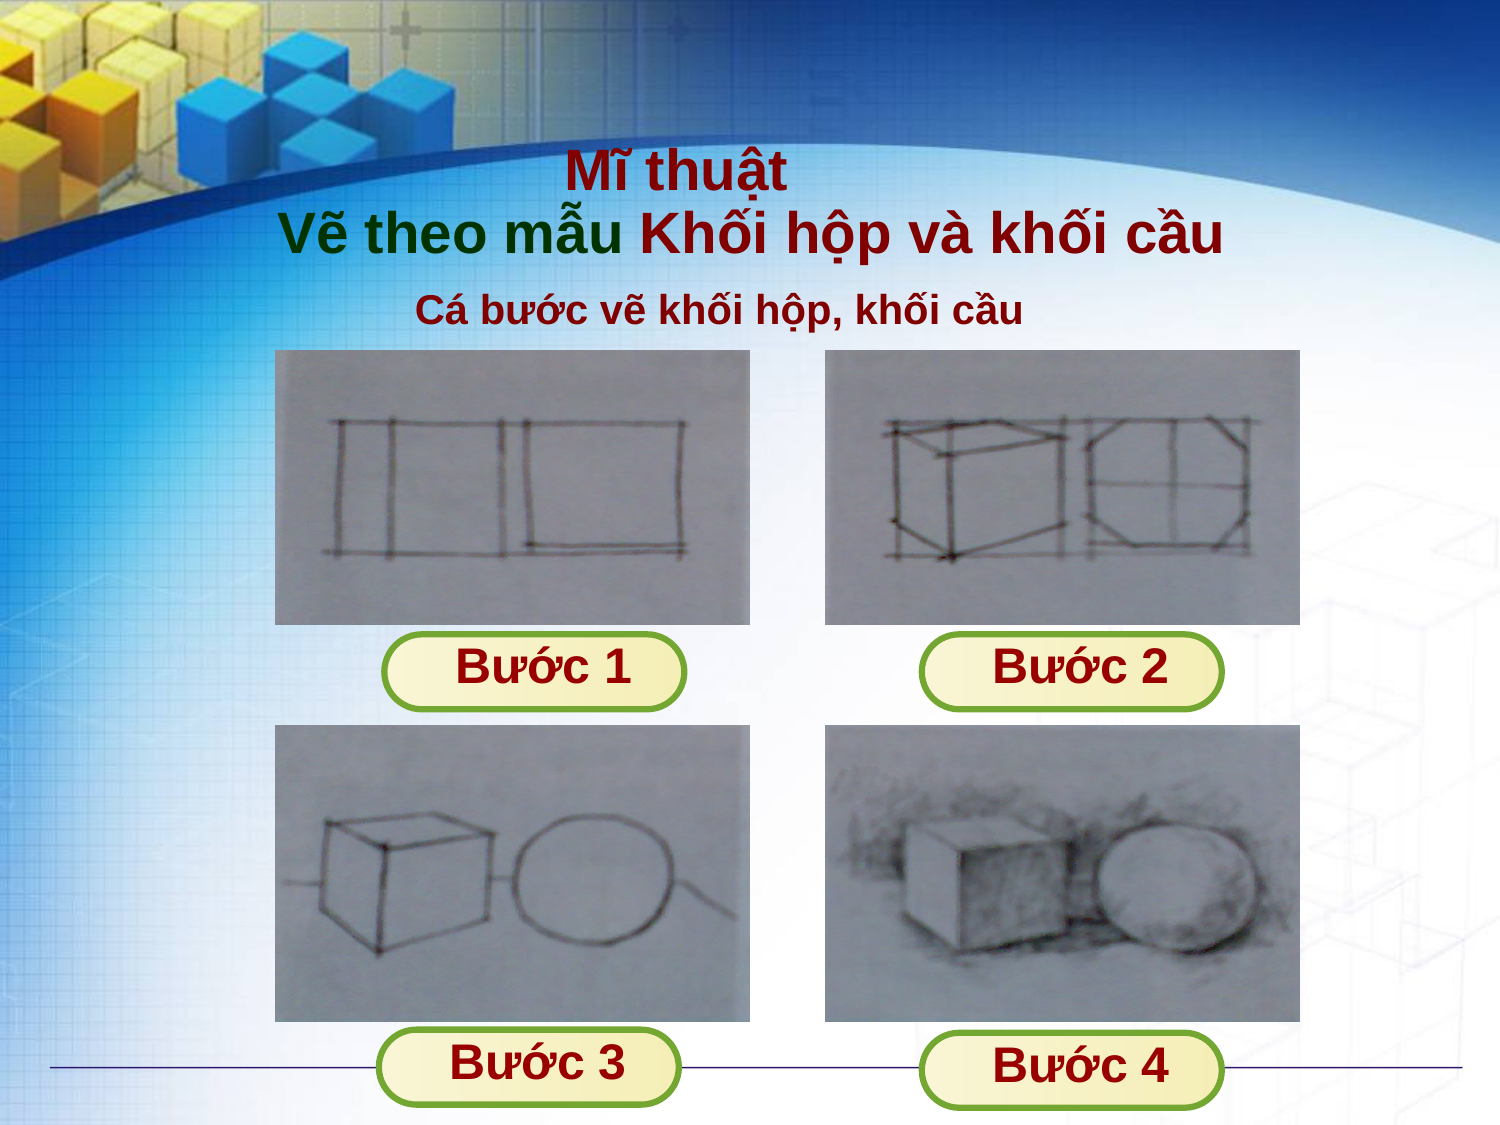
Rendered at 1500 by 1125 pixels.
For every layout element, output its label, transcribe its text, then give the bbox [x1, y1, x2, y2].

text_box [912, 626, 1223, 710]
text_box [374, 626, 685, 710]
text_box Cá bước vẽ khối hộp, khối cầu [399, 275, 1125, 340]
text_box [369, 1021, 680, 1105]
picture [0, 0, 1500, 1125]
text_box Vẽ theo mẫu Khối hộp và khối cầu [262, 187, 1325, 273]
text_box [912, 1024, 1223, 1108]
text_box Mĩ thuật [549, 125, 900, 187]
